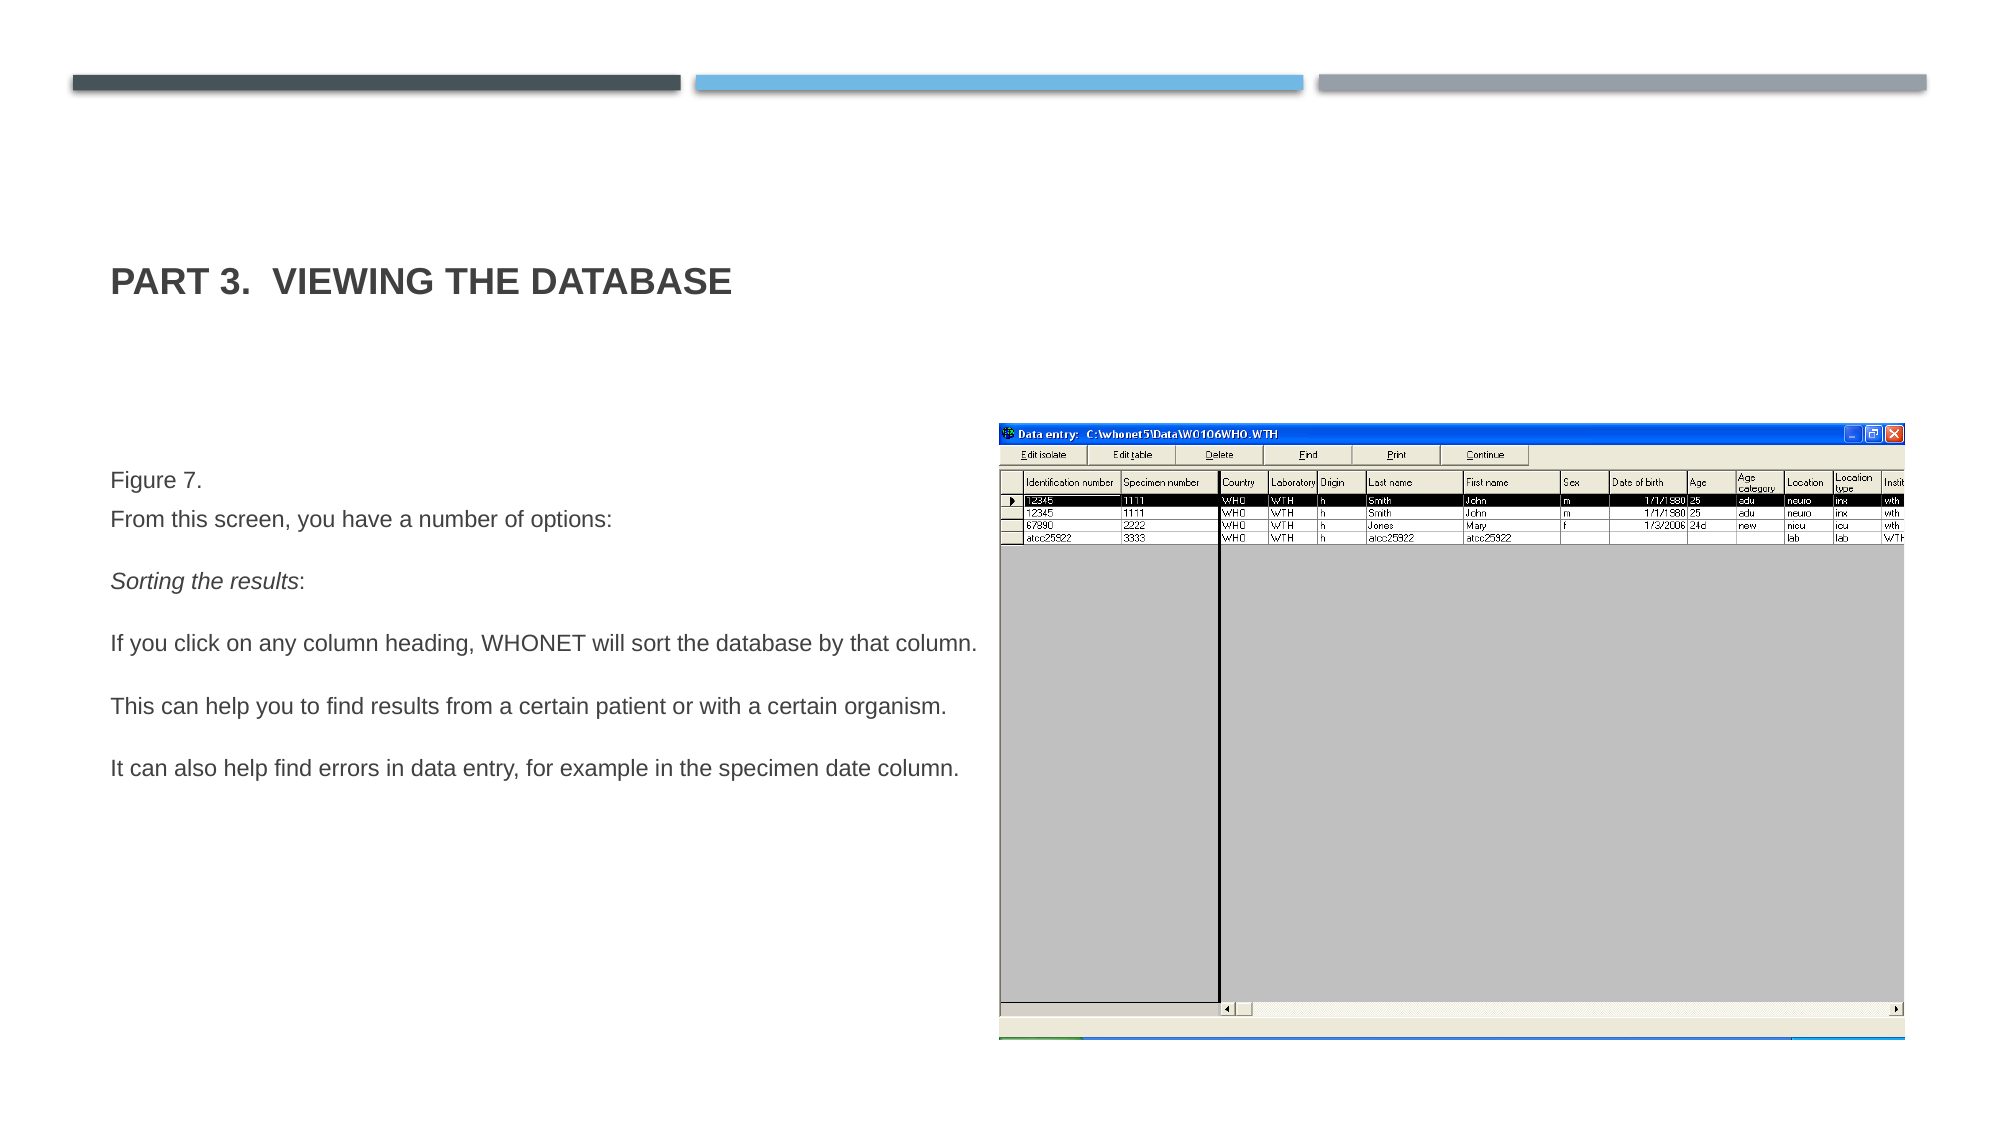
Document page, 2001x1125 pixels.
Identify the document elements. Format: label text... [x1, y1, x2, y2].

title Part 3. Viewing the database [95, 115, 1905, 311]
list Figure 7. From this screen, you have a number of options: Sorting the results: If you click on any column heading, WHONET will sort the database by that column. This can help you to find results from a certain patient or with a certain organism. It can also help find errors in data entry, for example in the specimen date column. [95, 430, 993, 849]
picture [999, 423, 1906, 1041]
